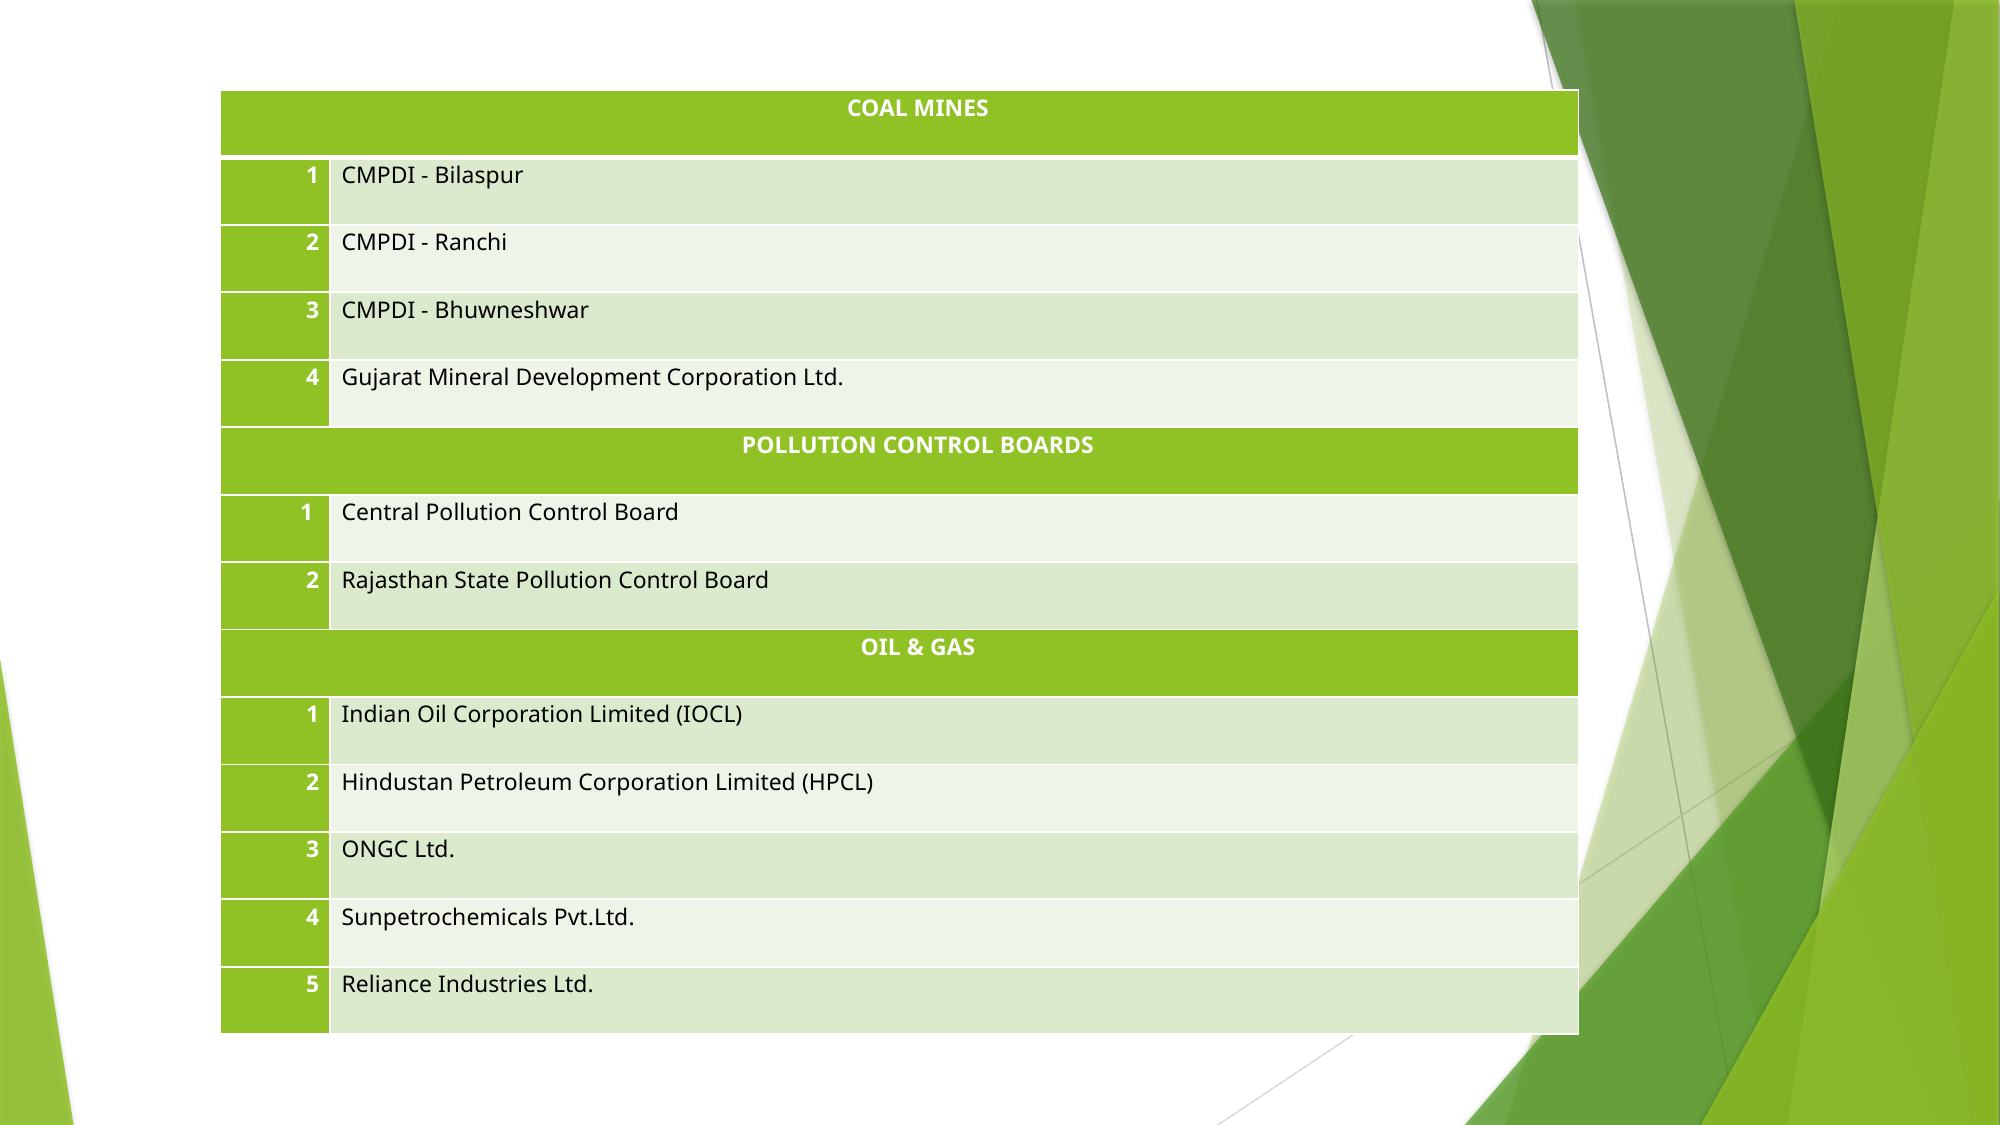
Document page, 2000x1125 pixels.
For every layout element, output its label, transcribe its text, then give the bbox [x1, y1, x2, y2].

table_cell 4 [221, 361, 329, 426]
table_cell 5 [221, 968, 329, 1033]
table_cell POLLUTION CONTROL BOARDS [221, 428, 1578, 494]
table_cell Hindustan Petroleum Corporation Limited (HPCL) [331, 765, 1578, 831]
table_cell 4 [221, 900, 329, 966]
table_cell CMPDI - Bilaspur [331, 160, 1578, 224]
table_header COAL MINES [221, 91, 1578, 155]
table_cell Gujarat Mineral Development Corporation Ltd. [331, 361, 1578, 426]
table_cell 1 [221, 160, 329, 224]
table_cell OIL & GAS [221, 630, 1578, 696]
table_cell 2 [221, 765, 329, 831]
table_cell 1 [221, 698, 329, 764]
table_cell Indian Oil Corporation Limited (IOCL) [331, 698, 1578, 764]
table_cell 3 [221, 293, 329, 359]
table_cell 3 [221, 833, 329, 898]
table_cell 2 [221, 563, 329, 629]
table_cell ONGC Ltd. [331, 833, 1578, 898]
table_cell 1 [221, 496, 329, 561]
table_cell Rajasthan State Pollution Control Board [331, 563, 1578, 629]
table_cell CMPDI - Ranchi [331, 226, 1578, 291]
table_cell Sunpetrochemicals Pvt.Ltd. [331, 900, 1578, 966]
table_cell 2 [221, 226, 329, 291]
table_cell Central Pollution Control Board [331, 496, 1578, 561]
table_cell CMPDI - Bhuwneshwar [331, 293, 1578, 359]
table_cell Reliance Industries Ltd. [331, 968, 1578, 1033]
